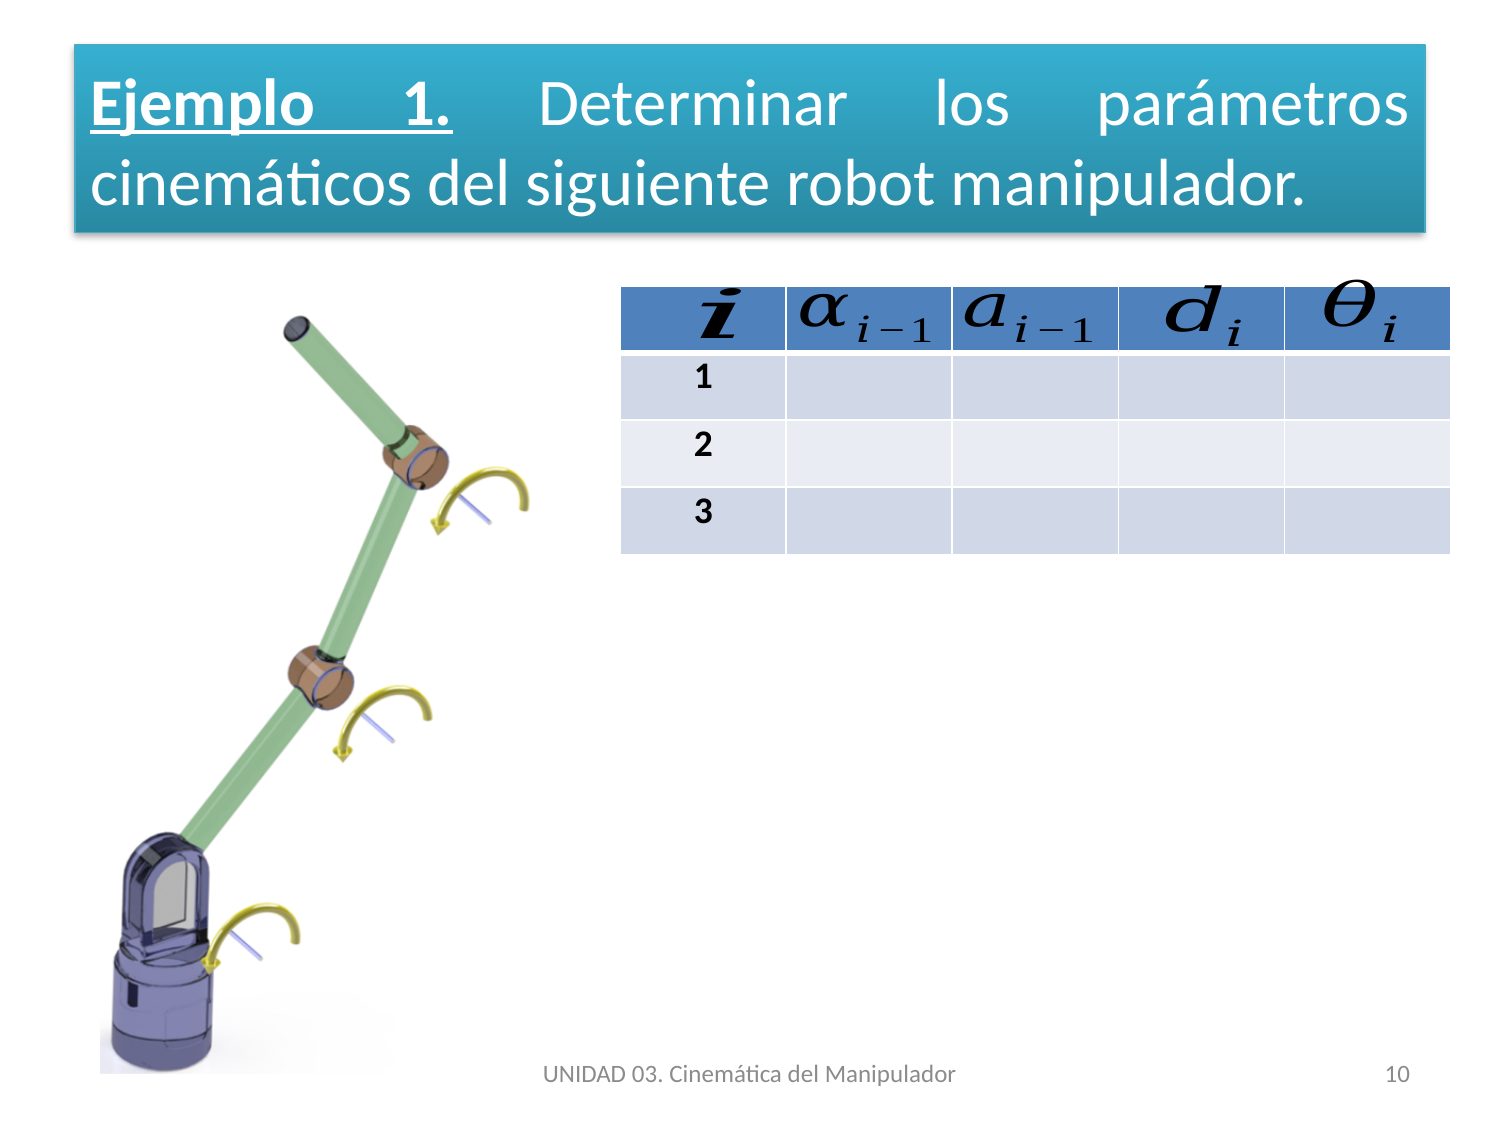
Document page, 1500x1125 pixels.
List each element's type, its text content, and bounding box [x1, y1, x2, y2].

table_cell [1285, 488, 1450, 554]
table_cell [1119, 356, 1284, 419]
table_cell [953, 488, 1118, 554]
table_cell [1119, 488, 1284, 554]
table_cell [787, 488, 951, 554]
table_cell [953, 356, 1118, 419]
table_header [621, 287, 785, 350]
slide_number 10 [1074, 1042, 1425, 1103]
table_cell 2 [621, 421, 785, 486]
table_cell [953, 421, 1118, 486]
table_header [953, 287, 1118, 350]
table_cell [1119, 421, 1284, 486]
table_cell [787, 356, 951, 419]
table_cell 1 [621, 356, 785, 419]
footer UNIDAD 03. Cinemática del Manipulador [512, 1042, 988, 1103]
table_header [1285, 287, 1450, 350]
table_cell [1285, 421, 1450, 486]
picture [100, 307, 537, 1077]
table_cell [787, 421, 951, 486]
table_cell [1285, 356, 1450, 419]
table_header [787, 287, 951, 350]
title Ejemplo 1. Determinar los parámetros cinemáticos del siguiente robot manipulador. [74, 44, 1426, 233]
table_header [1119, 287, 1284, 350]
table_cell 3 [621, 488, 785, 554]
